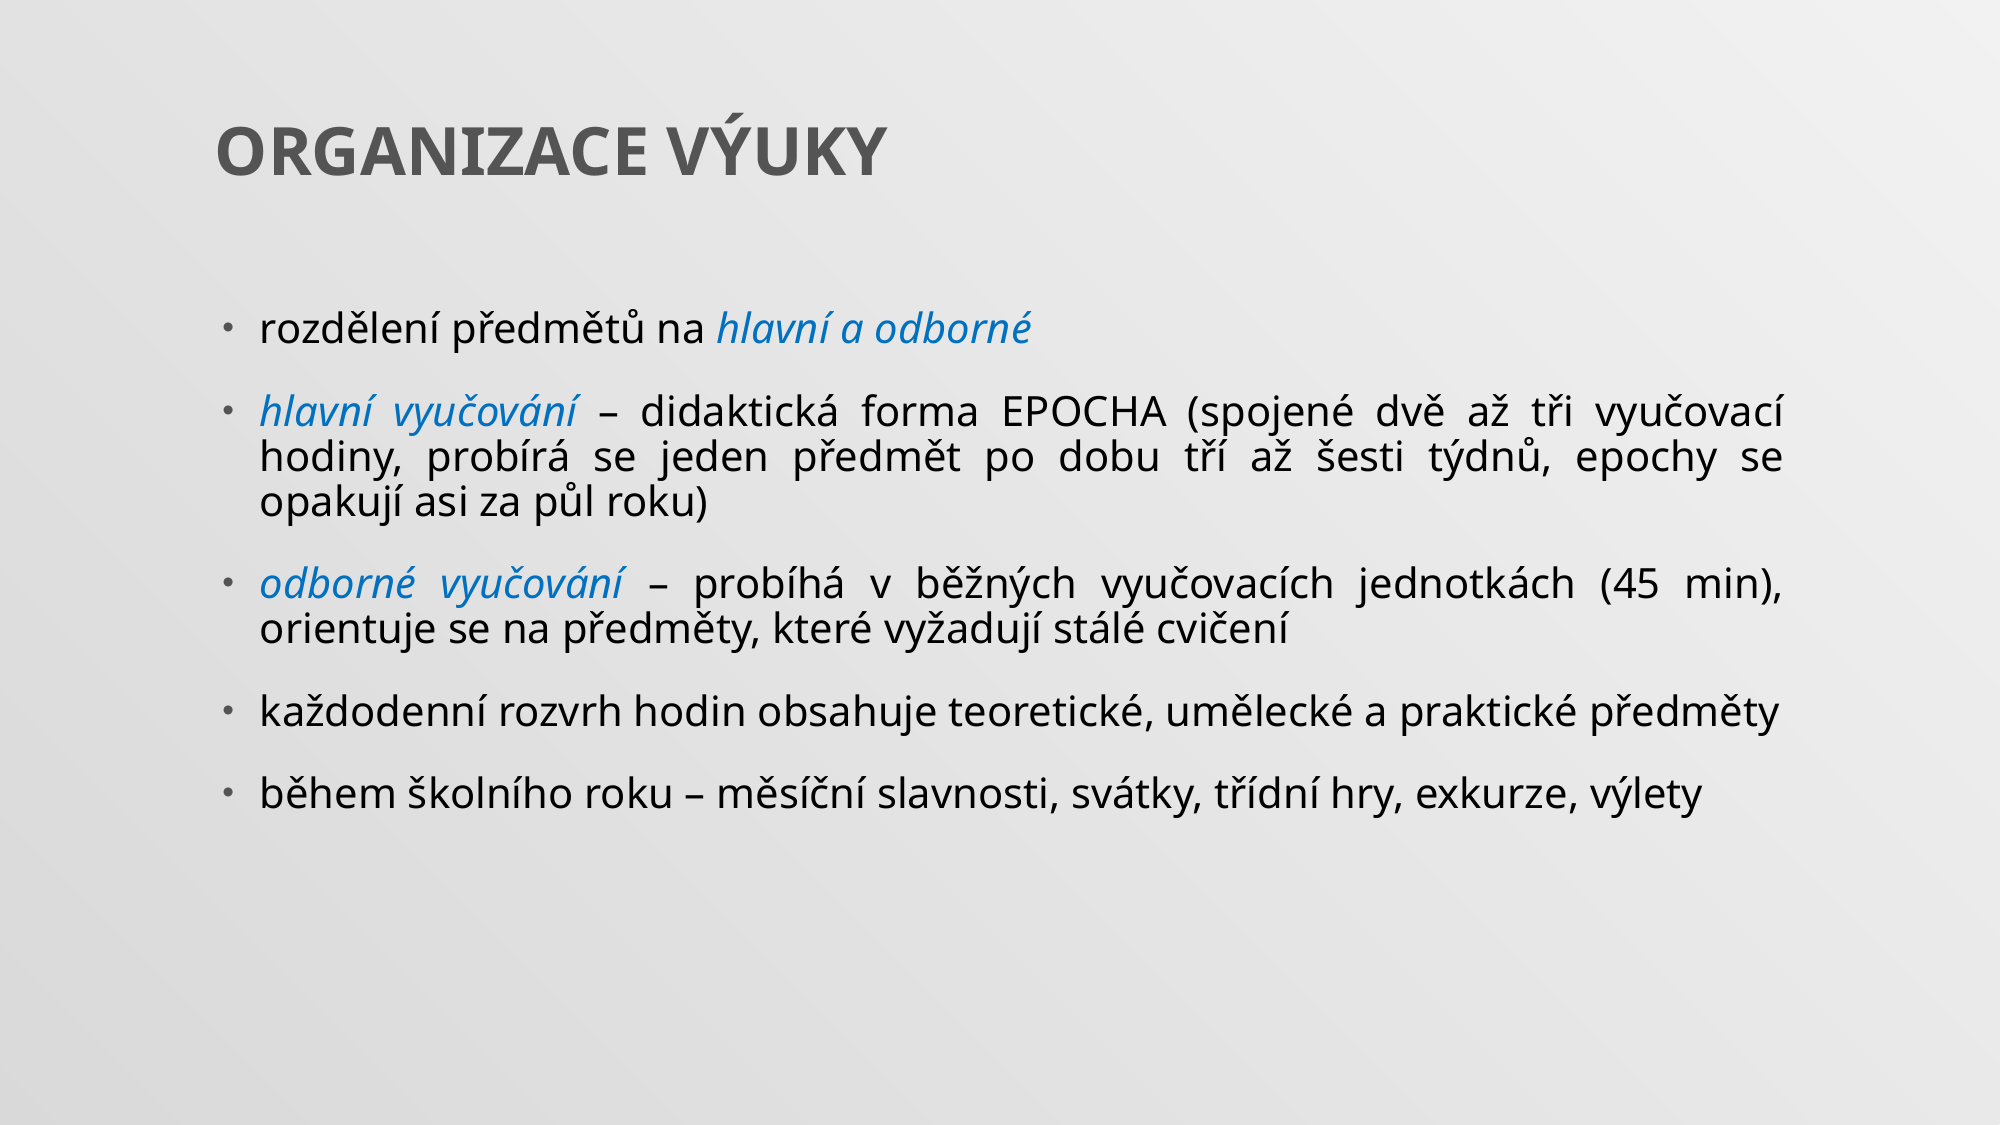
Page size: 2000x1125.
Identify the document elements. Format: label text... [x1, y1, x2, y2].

title Organizace výuky [199, 45, 1800, 263]
list rozdělení předmětů na hlavní a odborné hlavní vyučování – didaktická forma EPOCHA (spojené dvě až tři vyučovací hodiny, probírá se jeden předmět po dobu tří až šesti týdnů, epochy se opakují asi za půl roku) odborné vyučování – probíhá v běžných vyučovacích jednotkách (45 min), orientuje se na předměty, které vyžadují stálé cvičení každodenní rozvrh hodin obsahuje teoretické, umělecké a praktické předměty během školního roku – měsíční slavnosti, svátky, třídní hry, exkurze, výlety [199, 299, 1800, 1013]
